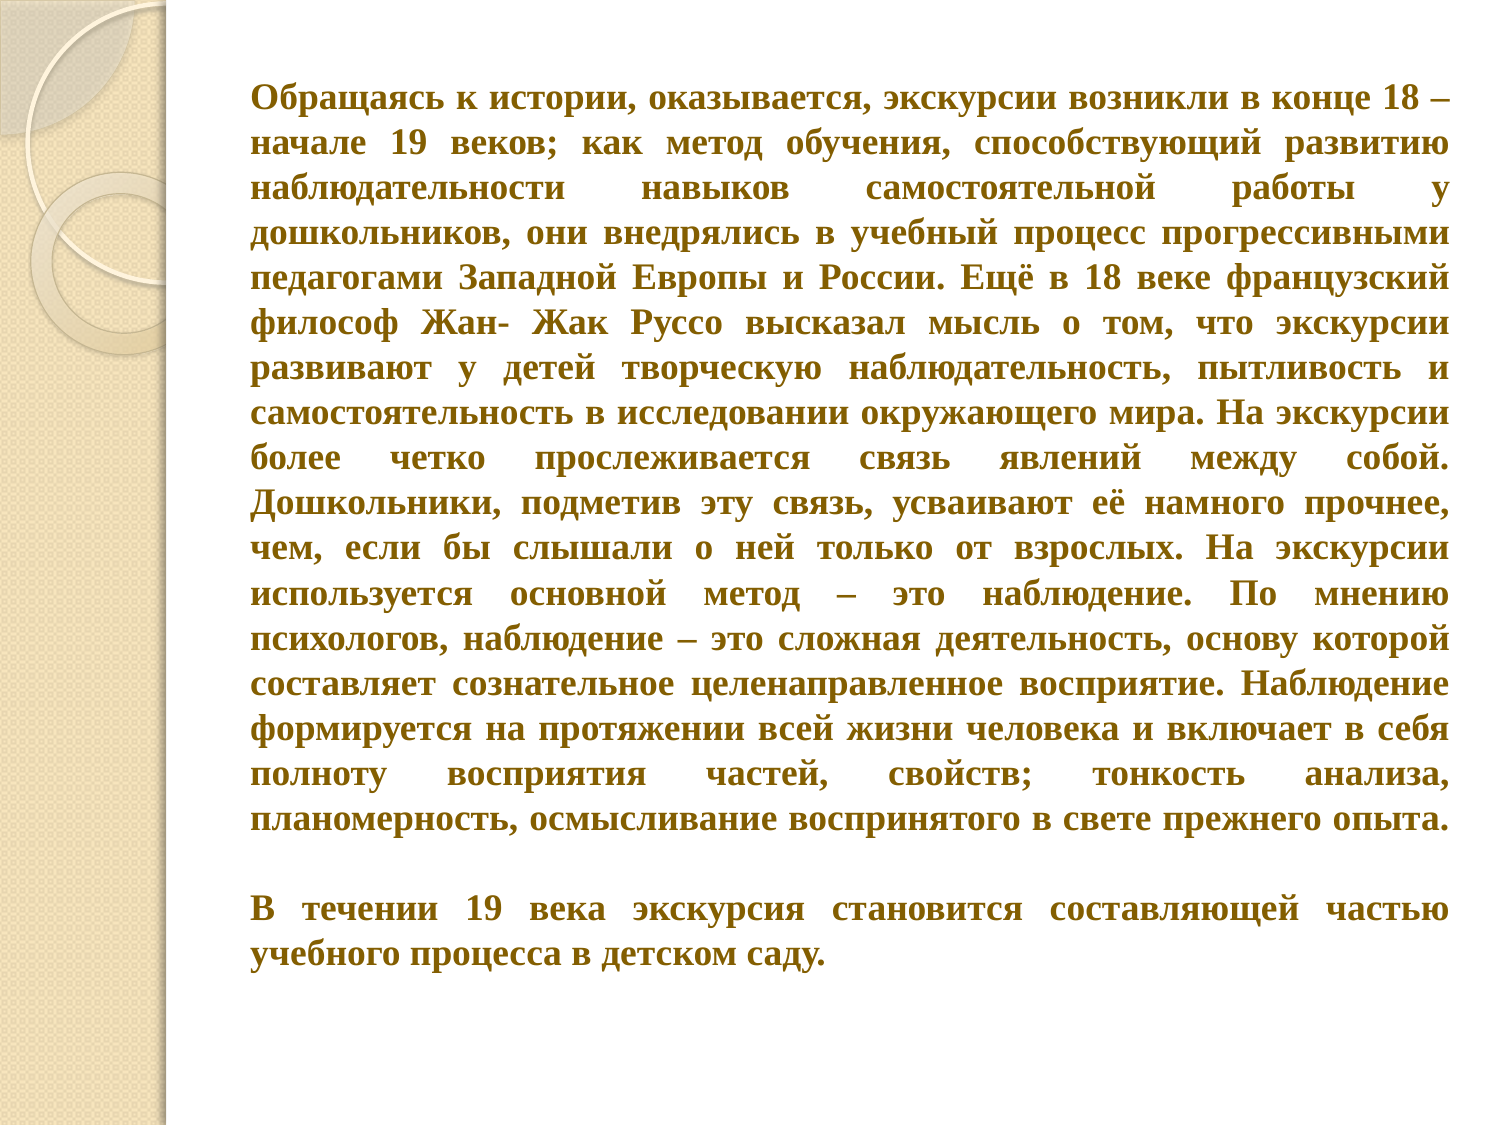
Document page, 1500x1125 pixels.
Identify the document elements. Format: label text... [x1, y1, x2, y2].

title Обращаясь к истории, оказывается, экскурсии возникли в конце 18 – начале 19 веков; как метод обучения, способствующий развитию наблюдательности навыков самостоятельной работы у дошкольников, они внедрялись в учебный процесс прогрессивными педагогами Западной Европы и России. Ещё в 18 веке французский философ Жан- Жак Руссо высказал мысль о том, что экскурсии развивают у детей творческую наблюдательность, пытливость и самостоятельность в исследовании окружающего мира. На экскурсии более четко прослеживается связь явлений между собой. Дошкольники, подметив эту связь, усваивают её намного прочнее, чем, если бы слышали о ней только от взрослых. На экскурсии используется основной метод – это наблюдение. По мнению психологов, наблюдение – это сложная деятельность, основу которой составляет сознательное целенаправленное восприятие. Наблюдение формируется на протяжении всей жизни человека и включает в себя полноту восприятия частей, свойств; тонкость анализа, планомерность, осмысливание воспринятого в свете прежнего опыта. В течении 19 века экскурсия становится составляющей частью учебного процесса в детском саду. [235, 45, 1466, 1000]
